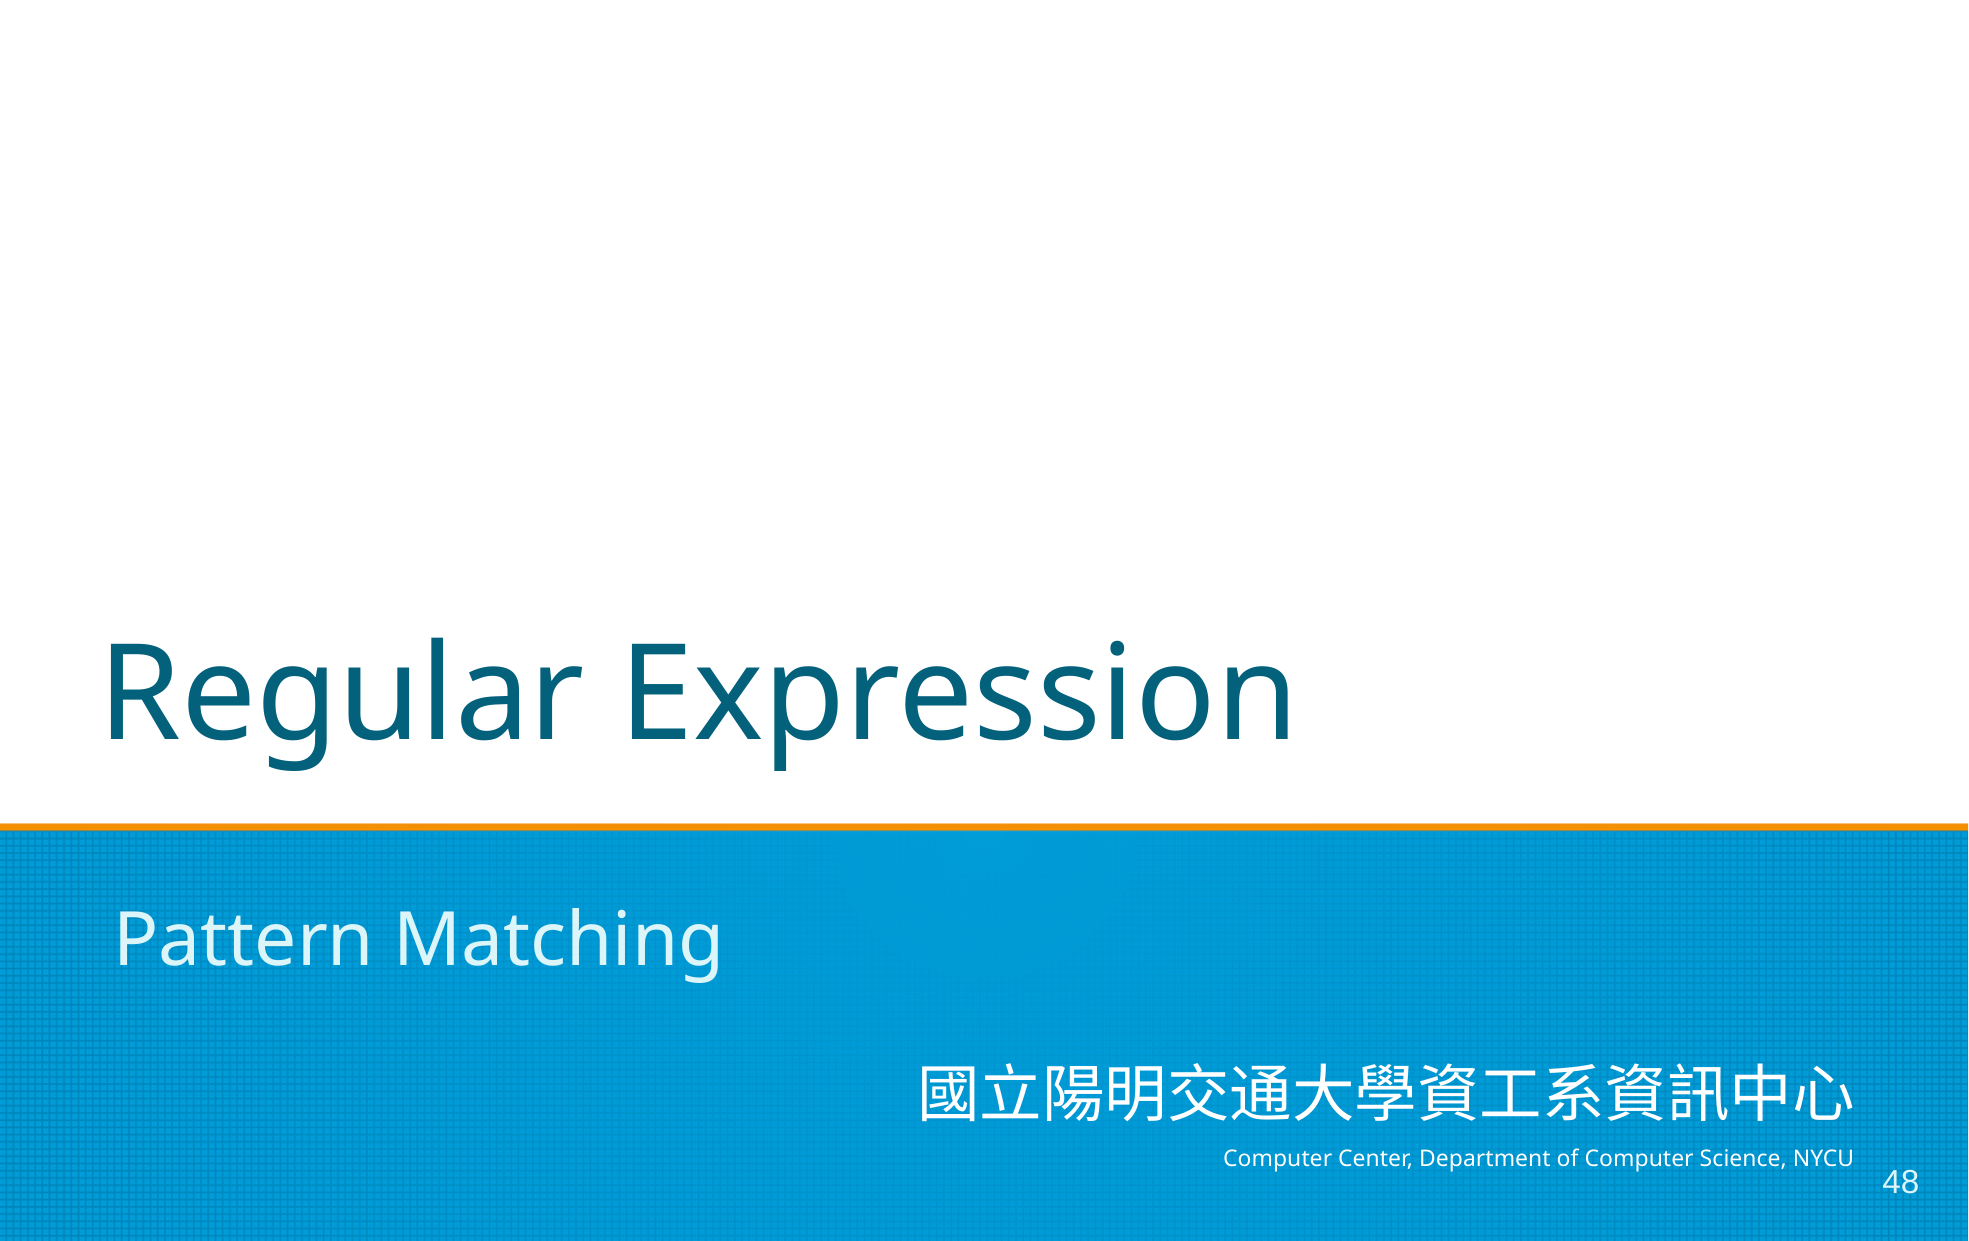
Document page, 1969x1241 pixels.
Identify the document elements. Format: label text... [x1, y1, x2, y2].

title Regular Expression [98, 559, 1870, 767]
slide_number ‹#› [1841, 1145, 1960, 1241]
picture [0, 0, 1969, 831]
subtitle Pattern Matching [98, 875, 1783, 1103]
